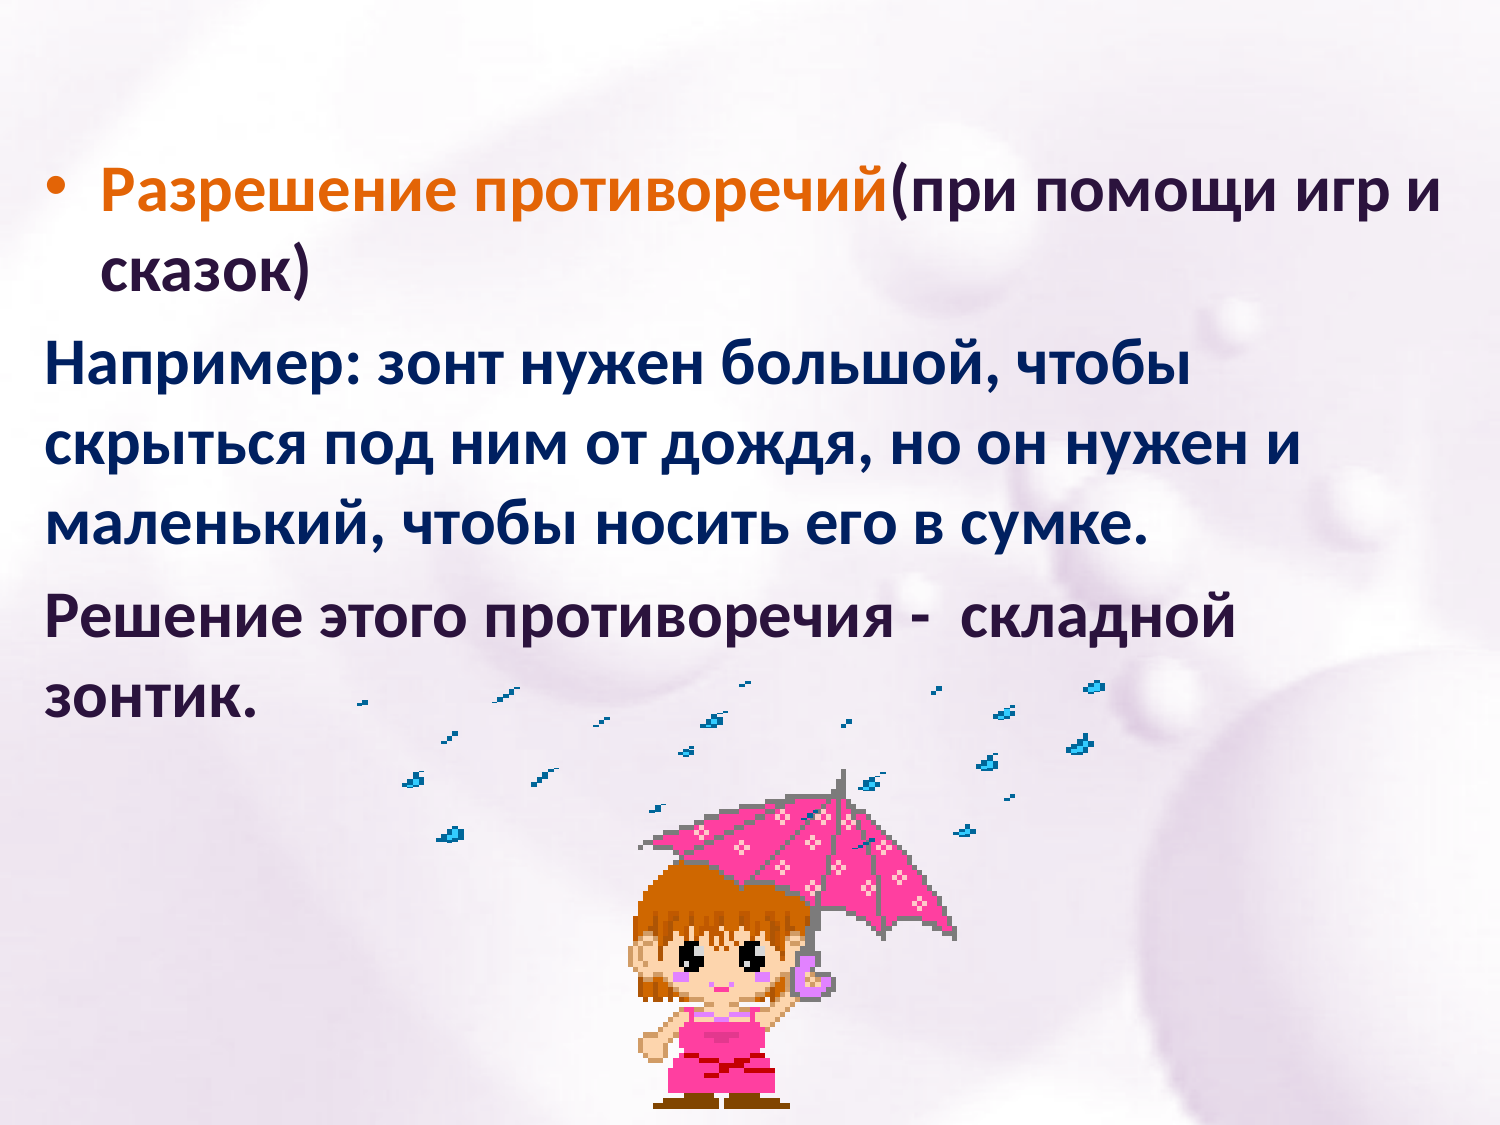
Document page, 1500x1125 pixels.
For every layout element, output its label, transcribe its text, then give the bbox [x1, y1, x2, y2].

picture [300, 680, 1117, 1110]
picture [1089, 684, 1099, 691]
list Разрешение противоречий(при помощи игр и сказок) Например: зонт нужен большой, чтобы скрыться под ним от дождя, но он нужен и маленький, чтобы носить его в сумке. Решение этого противоречия - складной зонтик. [29, 137, 1471, 1094]
